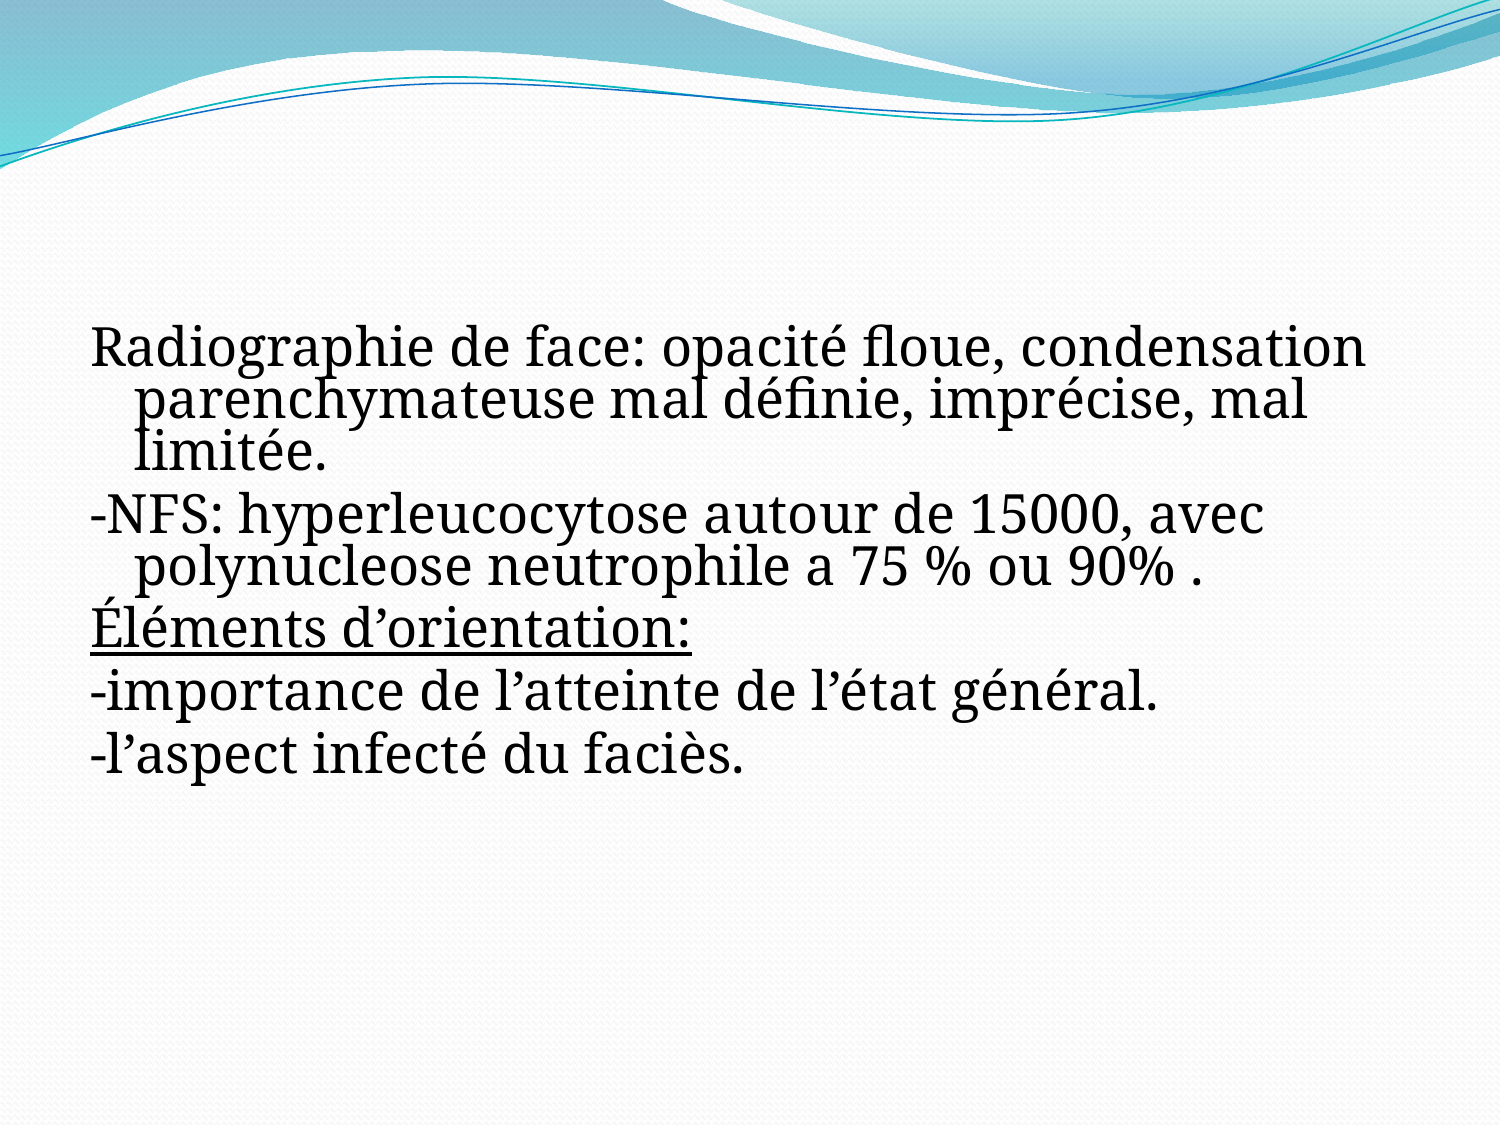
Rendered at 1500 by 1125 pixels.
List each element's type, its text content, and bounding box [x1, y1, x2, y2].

list Radiographie de face: opacité floue, condensation parenchymateuse mal définie, imprécise, mal limitée. -NFS: hyperleucocytose autour de 15000, avec polynucleose neutrophile a 75 % ou 90% . Éléments d’orientation: -importance de l’atteinte de l’état général. -l’aspect infecté du faciès. [74, 317, 1426, 1038]
